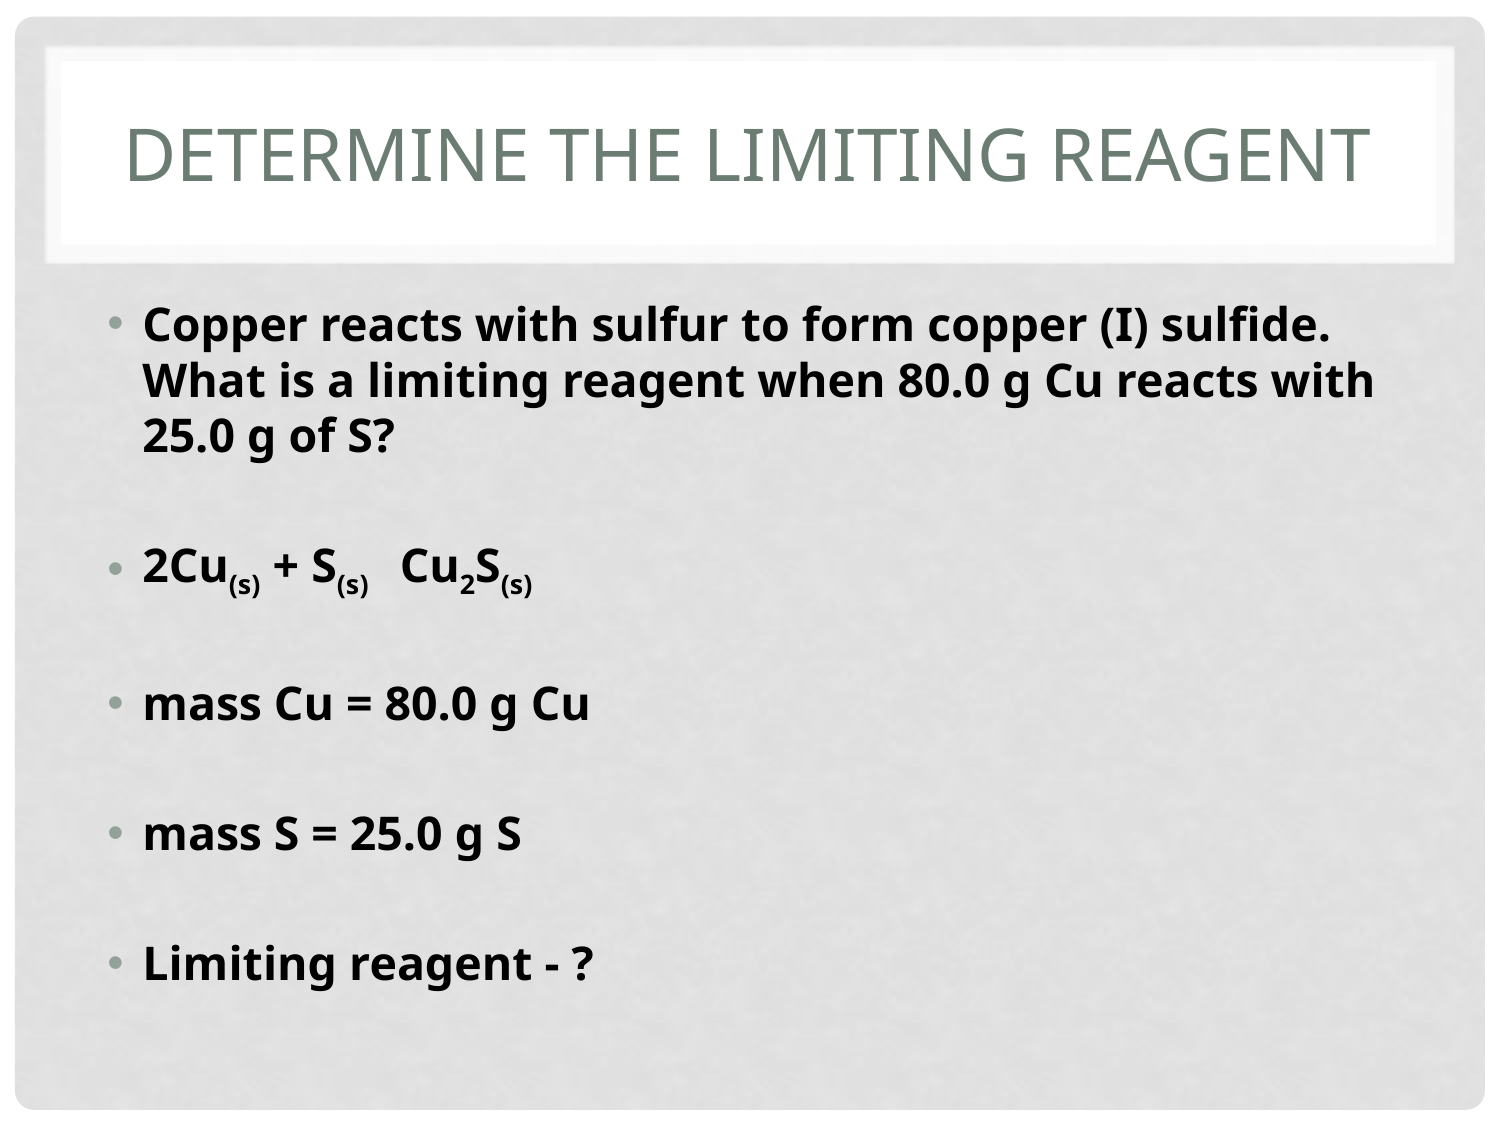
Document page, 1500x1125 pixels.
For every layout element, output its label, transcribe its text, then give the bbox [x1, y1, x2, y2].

title Determine the limiting reagent [69, 66, 1425, 238]
